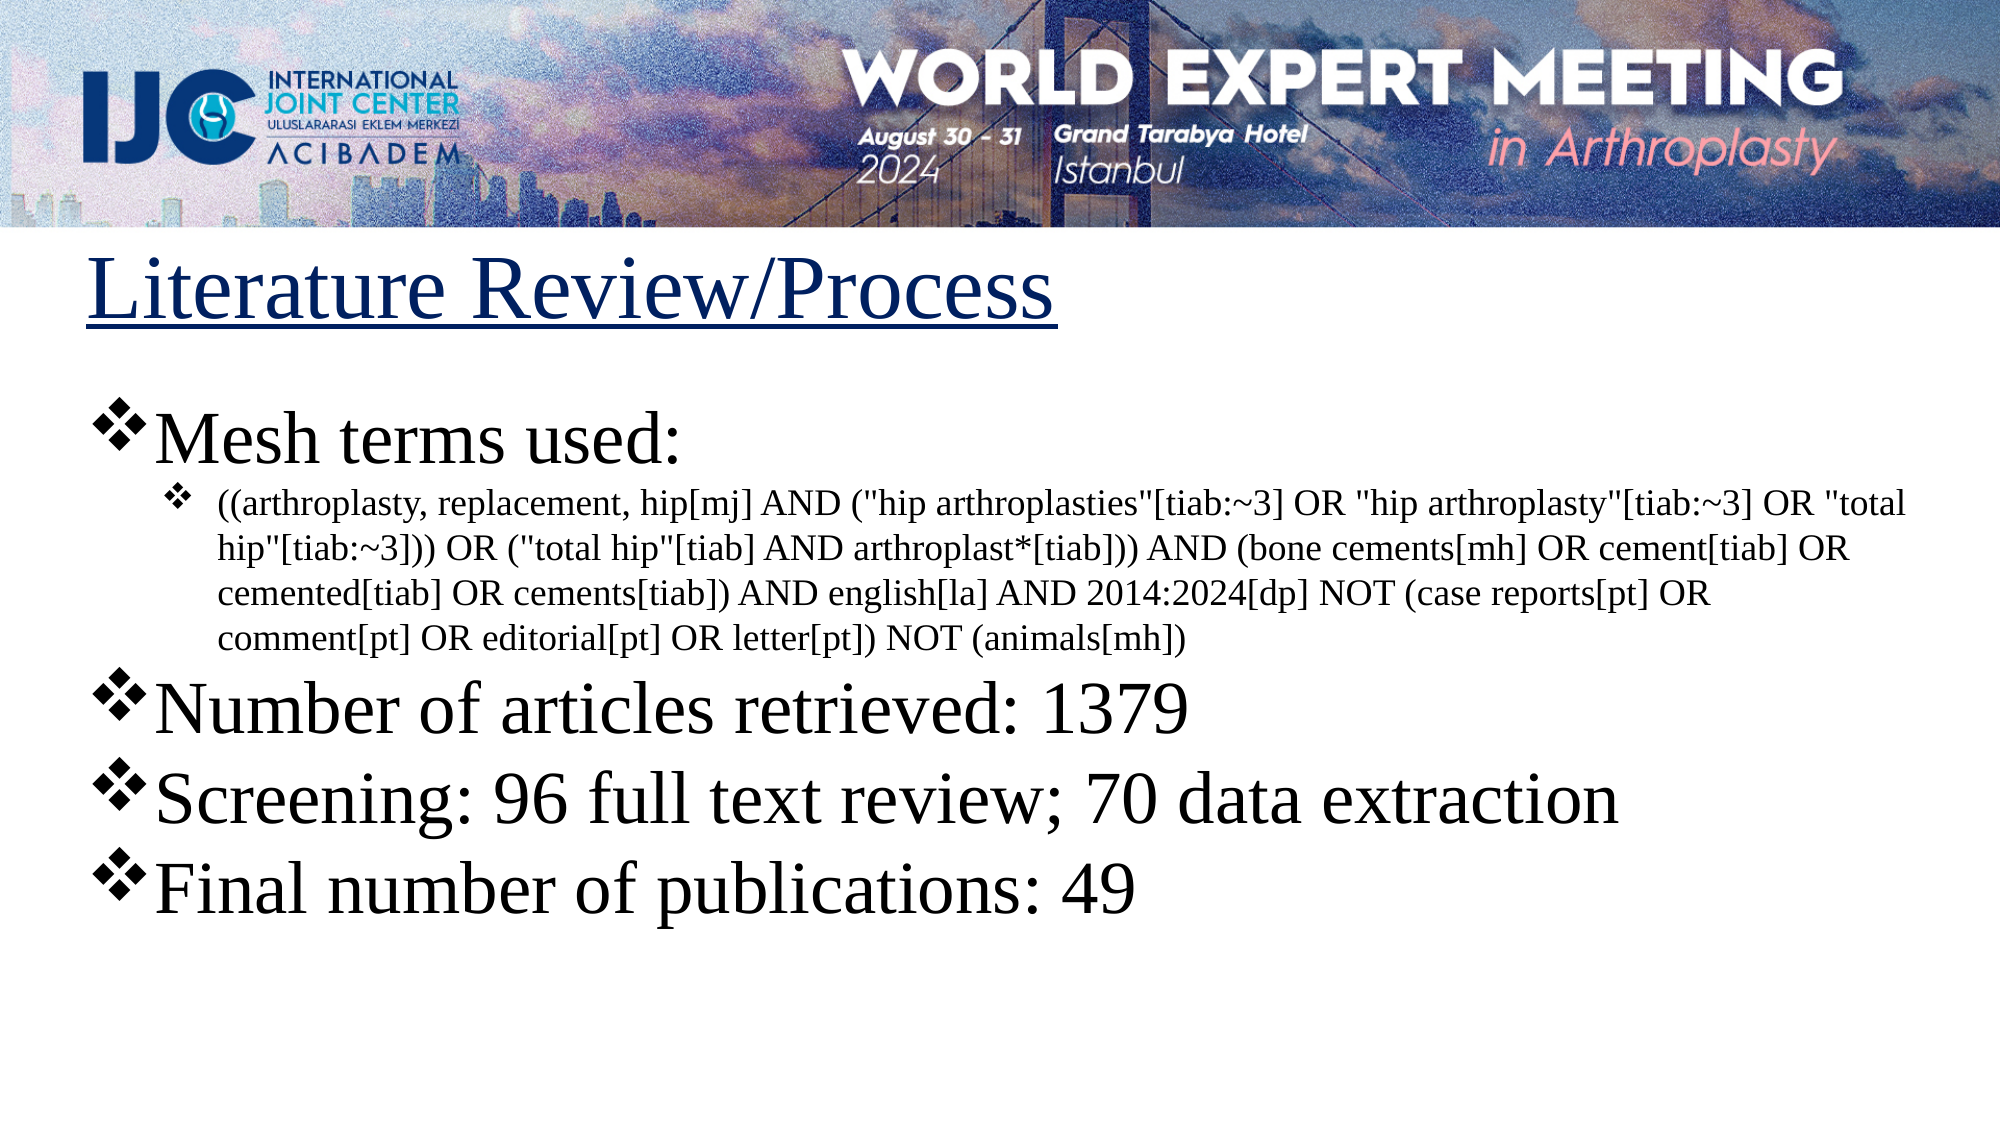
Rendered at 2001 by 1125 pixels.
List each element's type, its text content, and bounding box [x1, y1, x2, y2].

picture [0, 0, 2000, 1125]
text_box Mesh terms used: ((arthroplasty, replacement, hip[mj] AND ("hip arthroplasties"[tiab:~3] OR "hip arthroplasty"[tiab:~3] OR "total hip"[tiab:~3])) OR ("total hip"[tiab] AND arthroplast*[tiab])) AND (bone cements[mh] OR cement[tiab] OR cemented[tiab] OR cements[tiab]) AND english[la] AND 2014:2024[dp] NOT (case reports[pt] OR comment[pt] OR editorial[pt] OR letter[pt]) NOT (animals[mh]) Number of articles retrieved: 1379 Screening: 96 full text review; 70 data extraction Final number of publications: 49 [71, 380, 1929, 936]
text_box Literature Review/Process [71, 229, 1797, 380]
